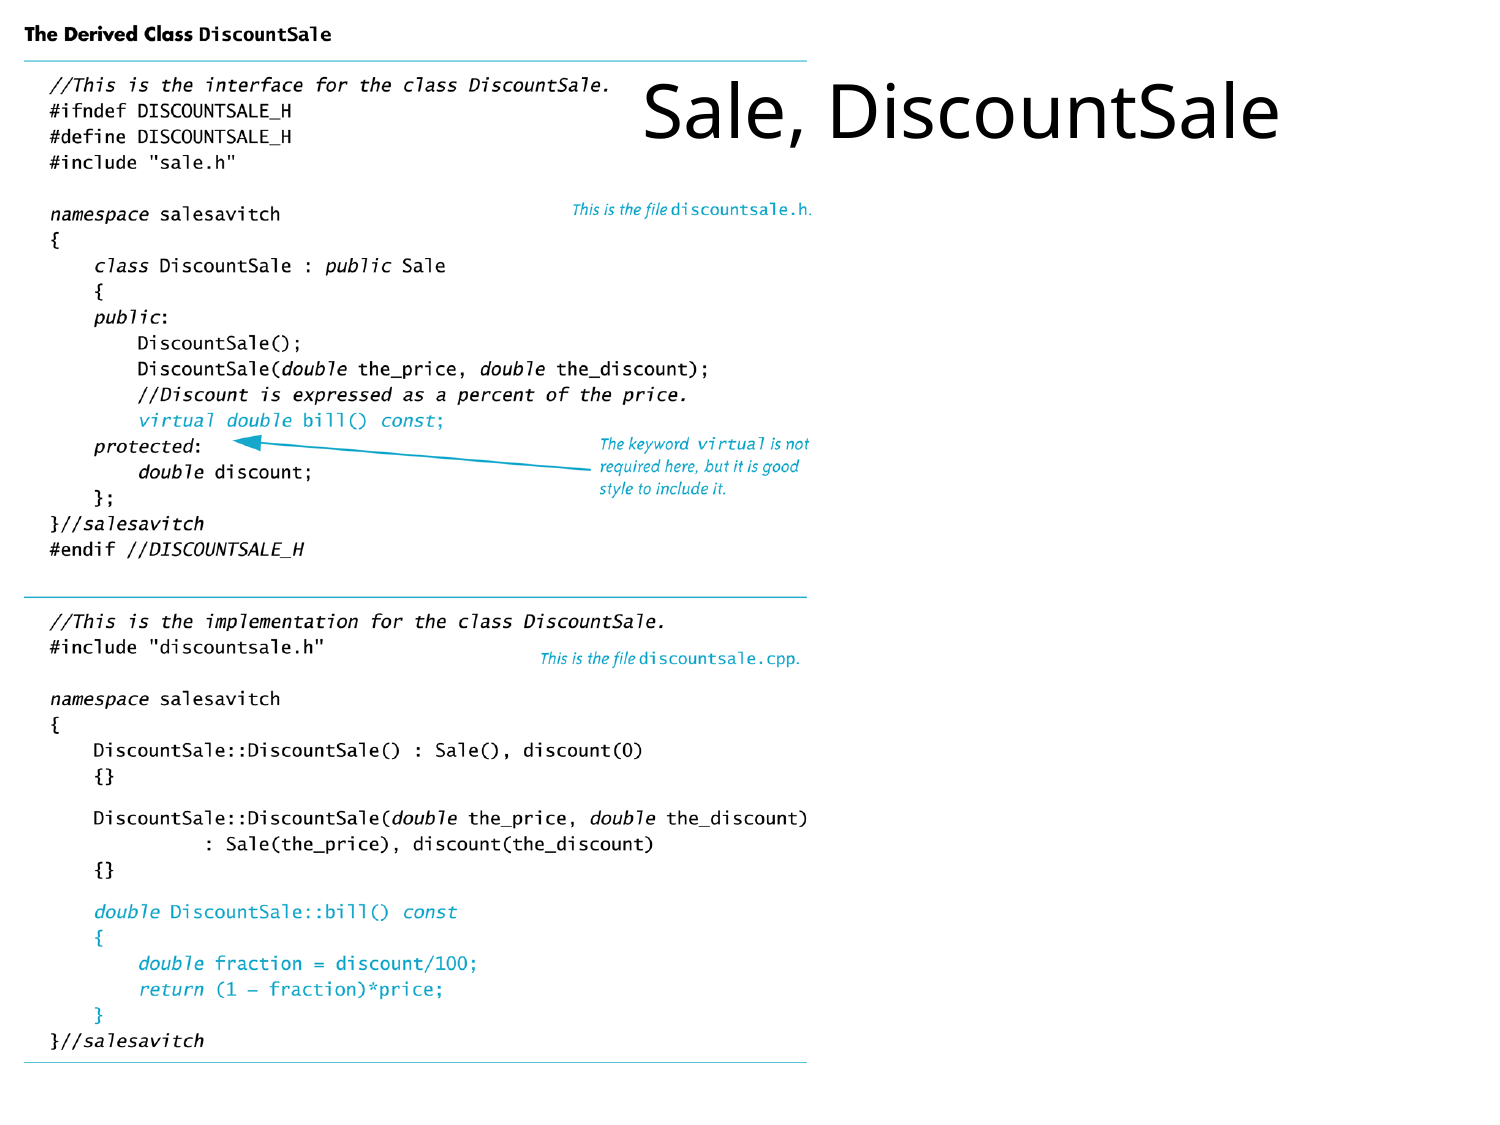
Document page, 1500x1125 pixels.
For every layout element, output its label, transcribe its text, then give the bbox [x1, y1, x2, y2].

title Sale, DiscountSale [819, 62, 1353, 161]
picture [24, 22, 816, 1063]
text_box [0, 0, 852, 250]
